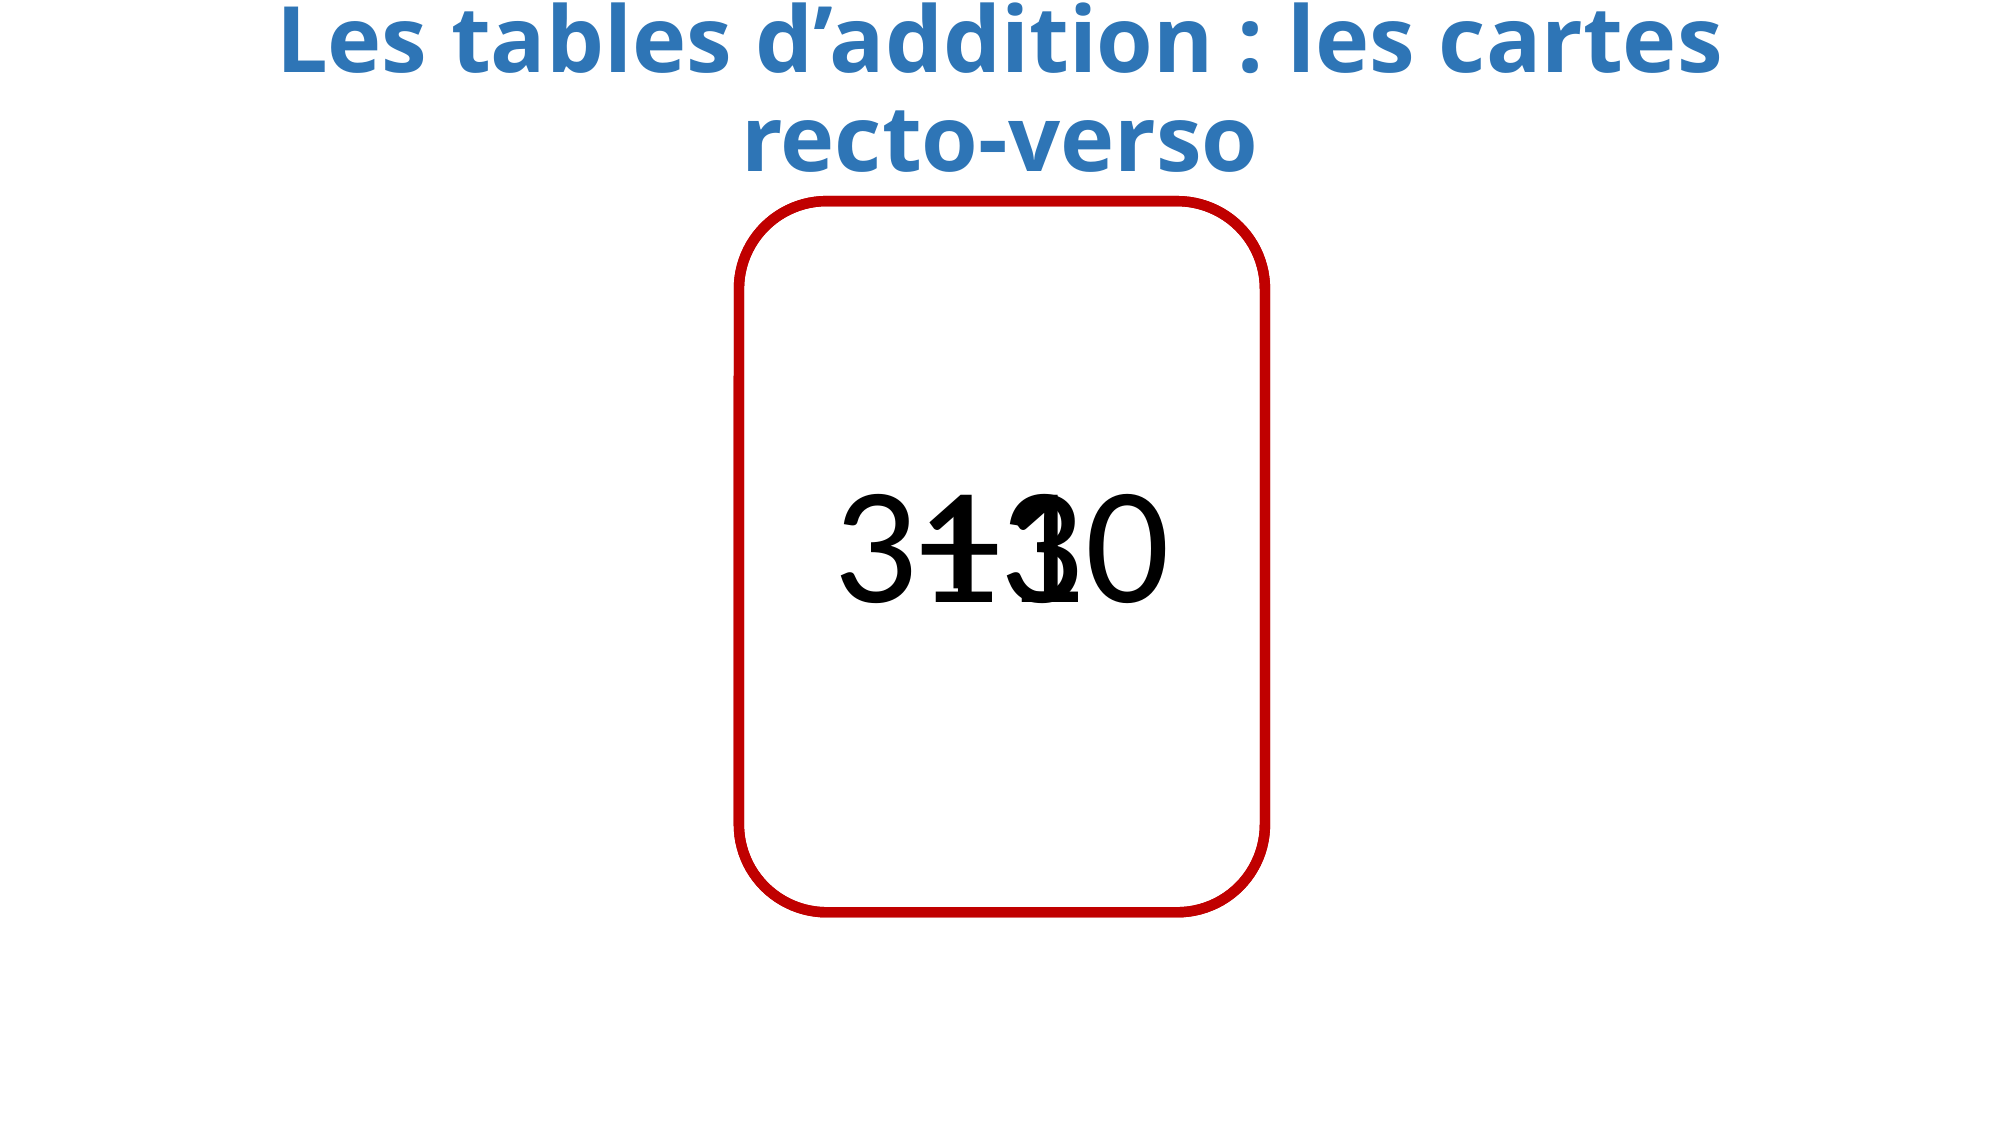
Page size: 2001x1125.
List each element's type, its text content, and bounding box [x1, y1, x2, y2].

text_box Les tables d’addition : les cartes recto-verso [137, 0, 1863, 202]
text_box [738, 201, 1265, 913]
